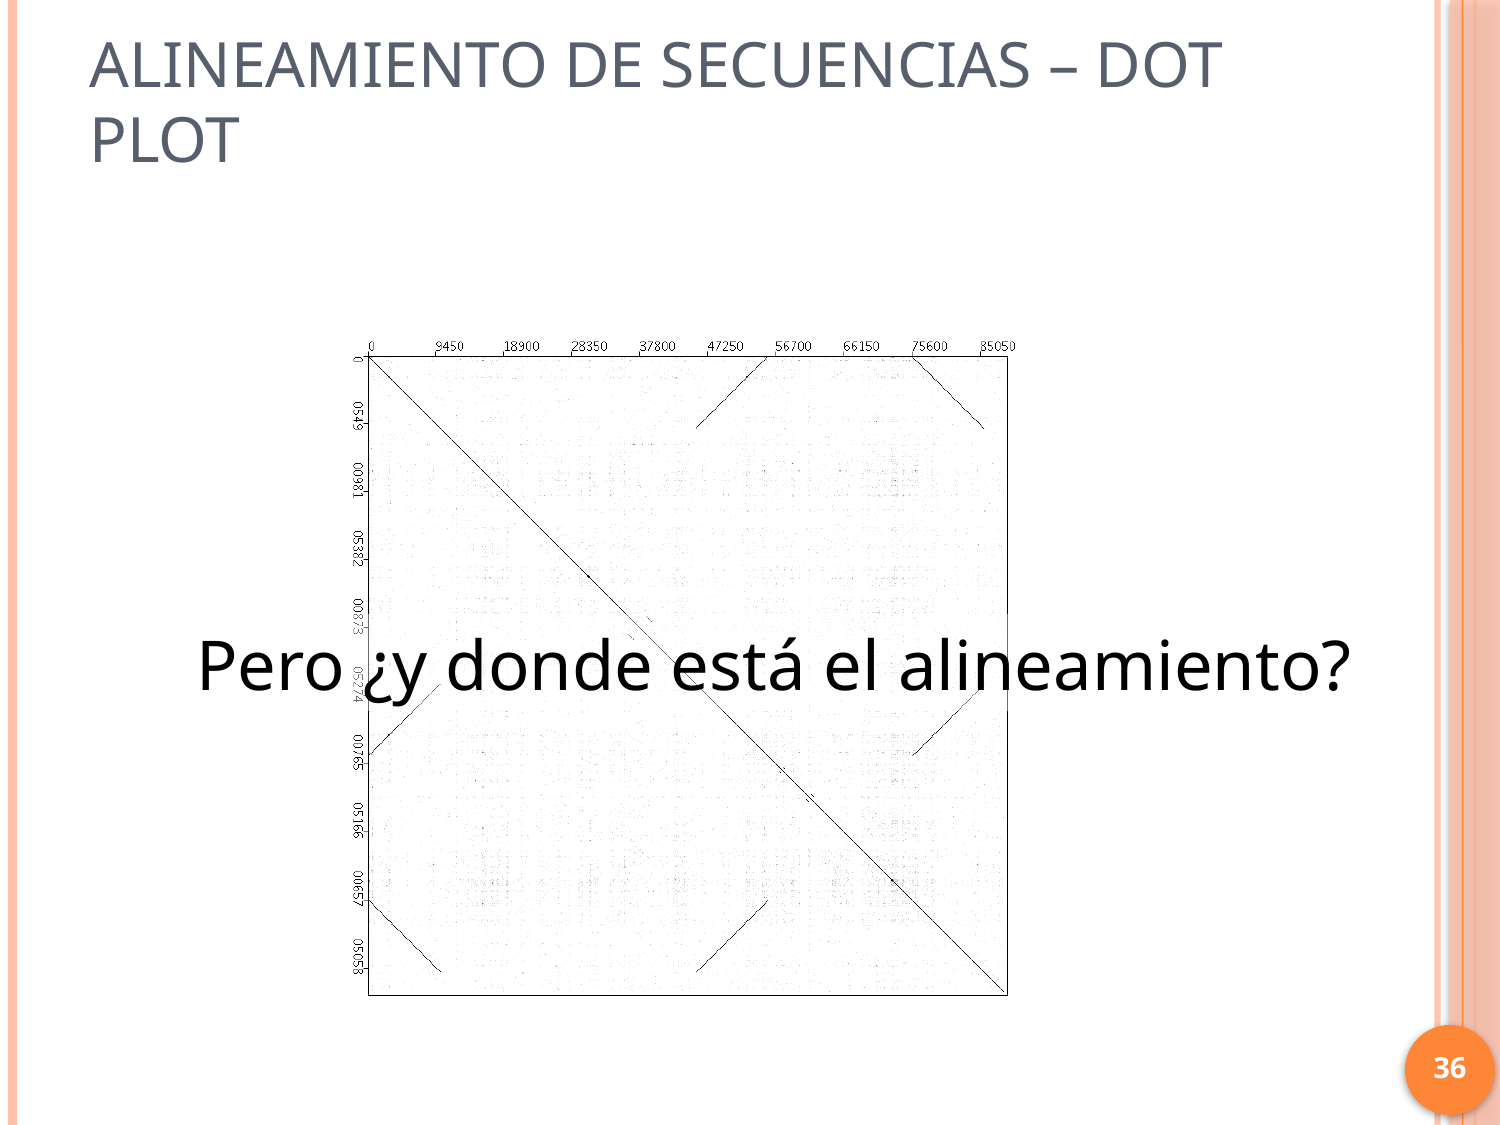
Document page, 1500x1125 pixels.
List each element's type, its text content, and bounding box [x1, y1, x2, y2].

picture [324, 311, 1051, 1039]
slide_number 36 [1400, 1027, 1500, 1113]
text_box Pero ¿y donde está el alineamiento? [1057, 613, 1367, 712]
title Alineamiento de secuencias – Dot Plot [75, 50, 1400, 183]
text_box Pero ¿y donde está el alineamiento? [181, 613, 318, 712]
